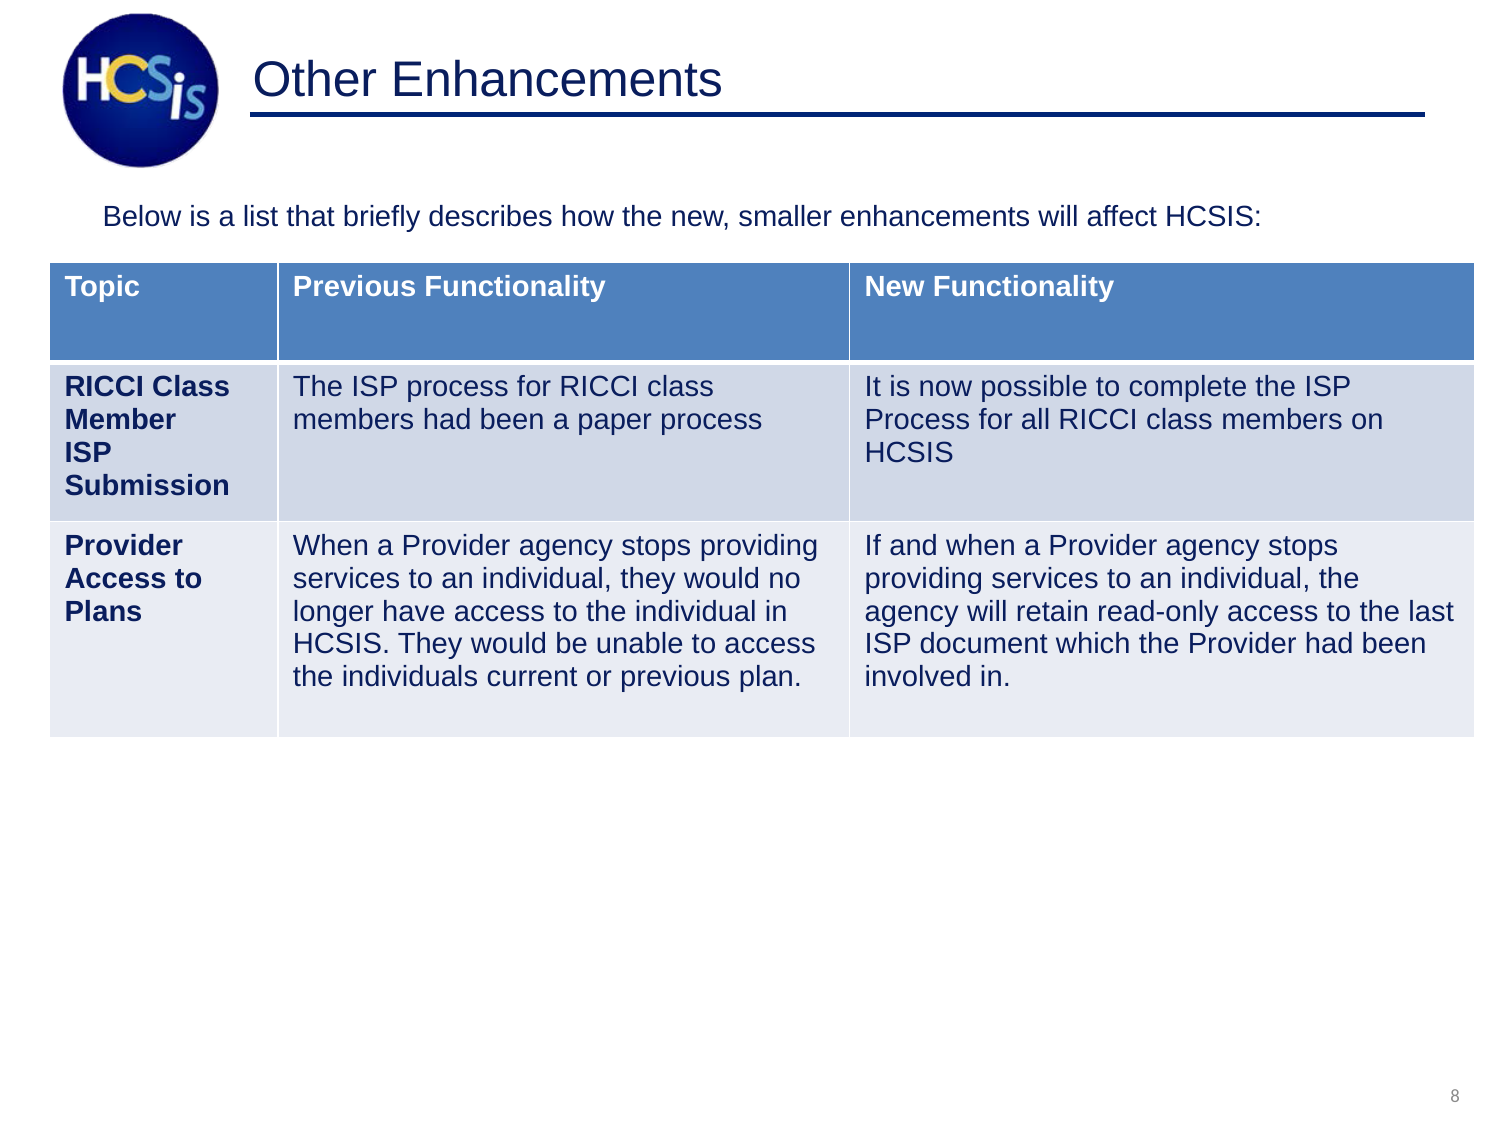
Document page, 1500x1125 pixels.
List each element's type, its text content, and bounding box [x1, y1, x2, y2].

table_header New Functionality [850, 263, 1474, 360]
text_box Below is a list that briefly describes how the new, smaller enhancements will affect HCSIS: [100, 197, 1424, 233]
title Other Enhancements [88, 45, 1412, 234]
table_header Previous Functionality [279, 263, 849, 360]
table_cell RICCI Class Member ISP Submission [50, 365, 277, 521]
table_cell It is now possible to complete the ISP Process for all RICCI class members on HCSIS [850, 365, 1474, 521]
table_cell When a Provider agency stops providing services to an individual, they would no longer have access to the individual in HCSIS. They would be unable to access the individuals current or previous plan. [279, 522, 849, 737]
table_cell Provider Access to Plans [50, 522, 277, 737]
picture [62, 13, 220, 169]
table_cell The ISP process for RICCI class members had been a paper process [279, 365, 849, 521]
table_header Topic [50, 263, 277, 360]
slide_number 8 [1137, 1064, 1475, 1125]
table_cell If and when a Provider agency stops providing services to an individual, the agency will retain read-only access to the last ISP document which the Provider had been involved in. [850, 522, 1474, 737]
